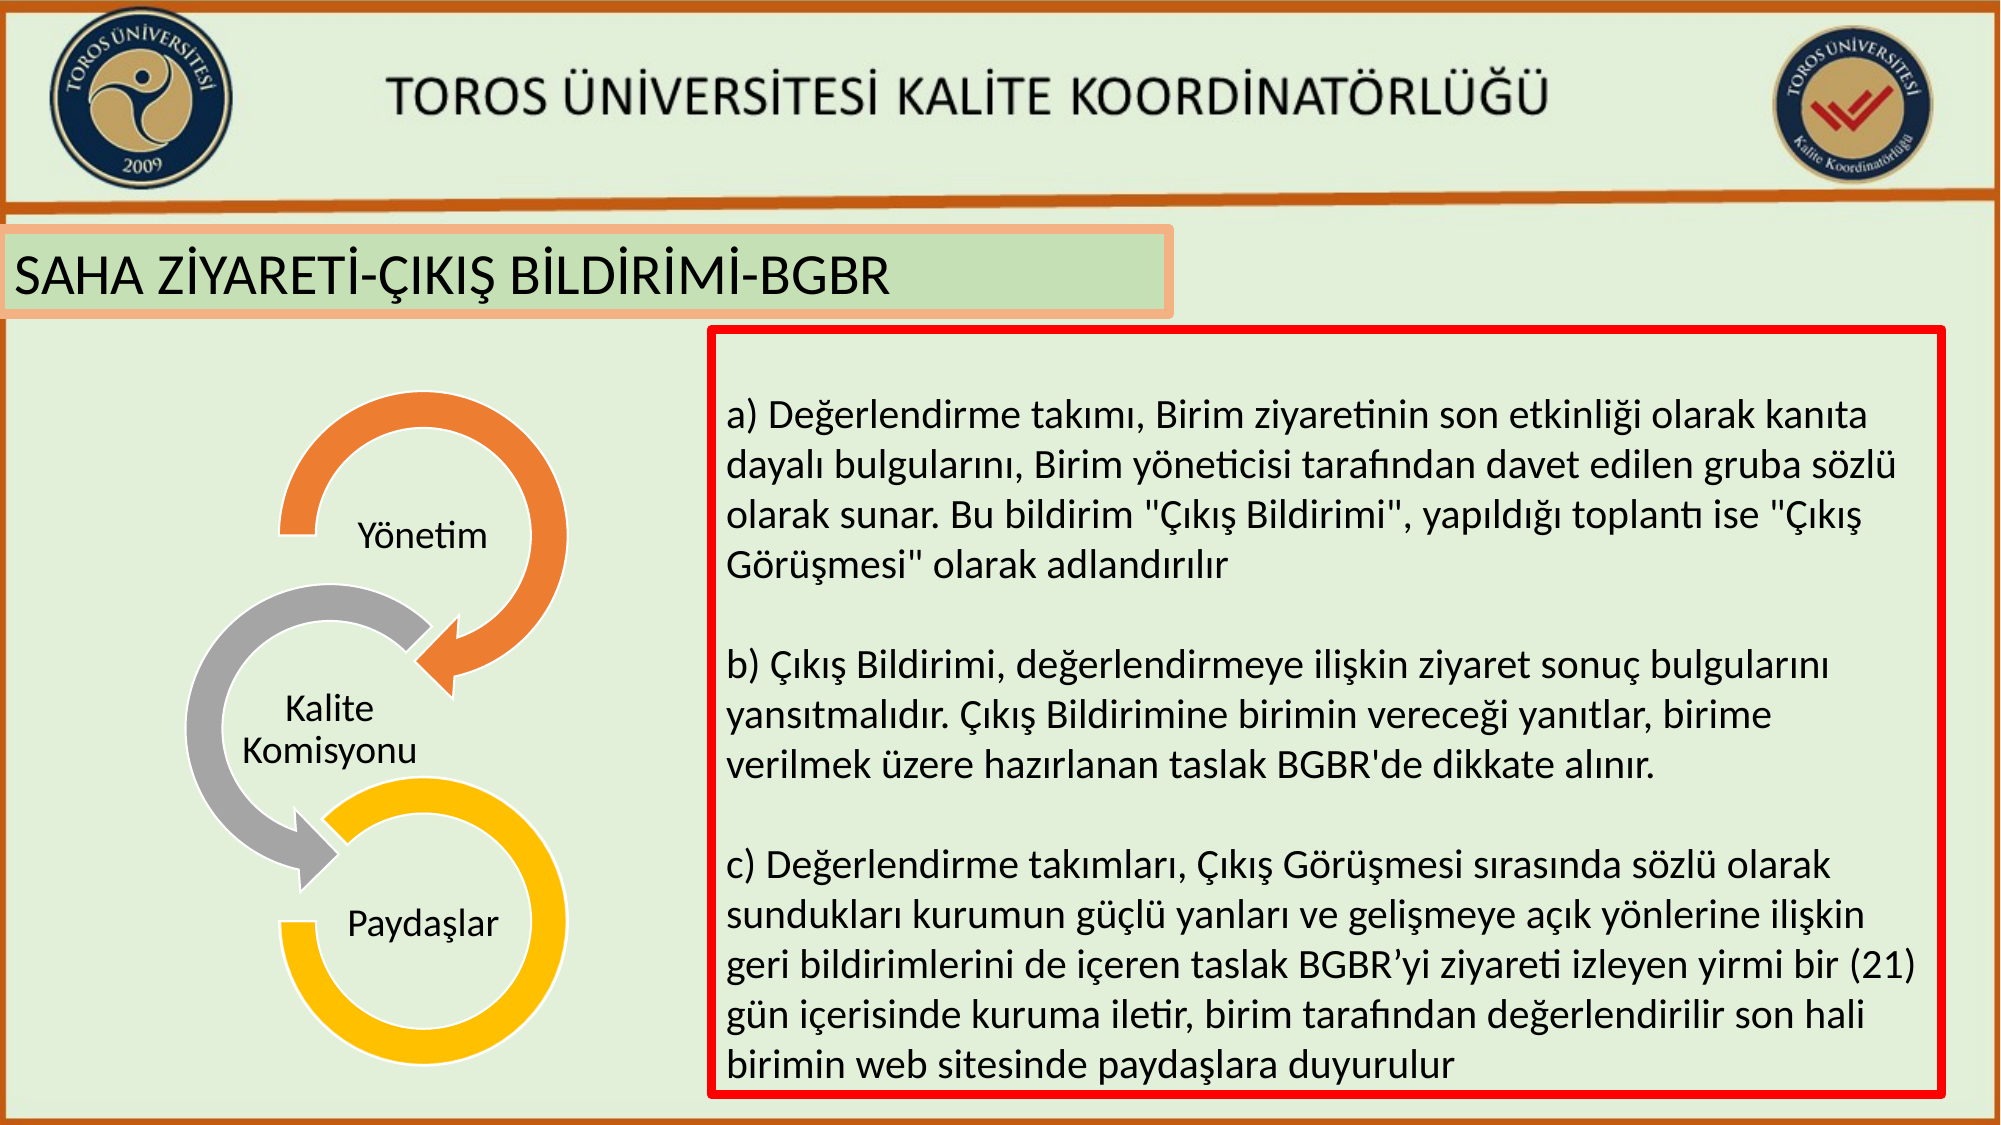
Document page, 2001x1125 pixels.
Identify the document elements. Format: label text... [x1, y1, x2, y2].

picture [0, 0, 2001, 1125]
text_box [61, 331, 693, 1102]
text_box SAHA ZİYARETİ-ÇIKIŞ BİLDİRİMİ-BGBR [0, 229, 1170, 314]
text_box a) Değerlendirme takımı, Birim ziyaretinin son etkinliği olarak kanıta dayalı bulgularını, Birim yöneticisi tarafından davet edilen gruba sözlü olarak sunar. Bu bildirim "Çıkış Bildirimi", yapıldığı toplantı ise "Çıkış Görüşmesi" olarak adlandırılır b) Çıkış Bildirimi, değerlendirmeye ilişkin ziyaret sonuç bulgularını yansıtmalıdır. Çıkış Bildirimine birimin vereceği yanıtlar, birime verilmek üzere hazırlanan taslak BGBR'de dikkate alınır. c) Değerlendirme takımları, Çıkış Görüşmesi sırasında sözlü olarak sundukları kurumun güçlü yanları ve gelişmeye açık yönlerine ilişkin geri bildirimlerini de içeren taslak BGBR’yi ziyareti izleyen yirmi bir (21) gün içerisinde kuruma iletir, birim tarafından değerlendirilir son hali birimin web sitesinde paydaşlara duyurulur [711, 329, 1942, 1095]
